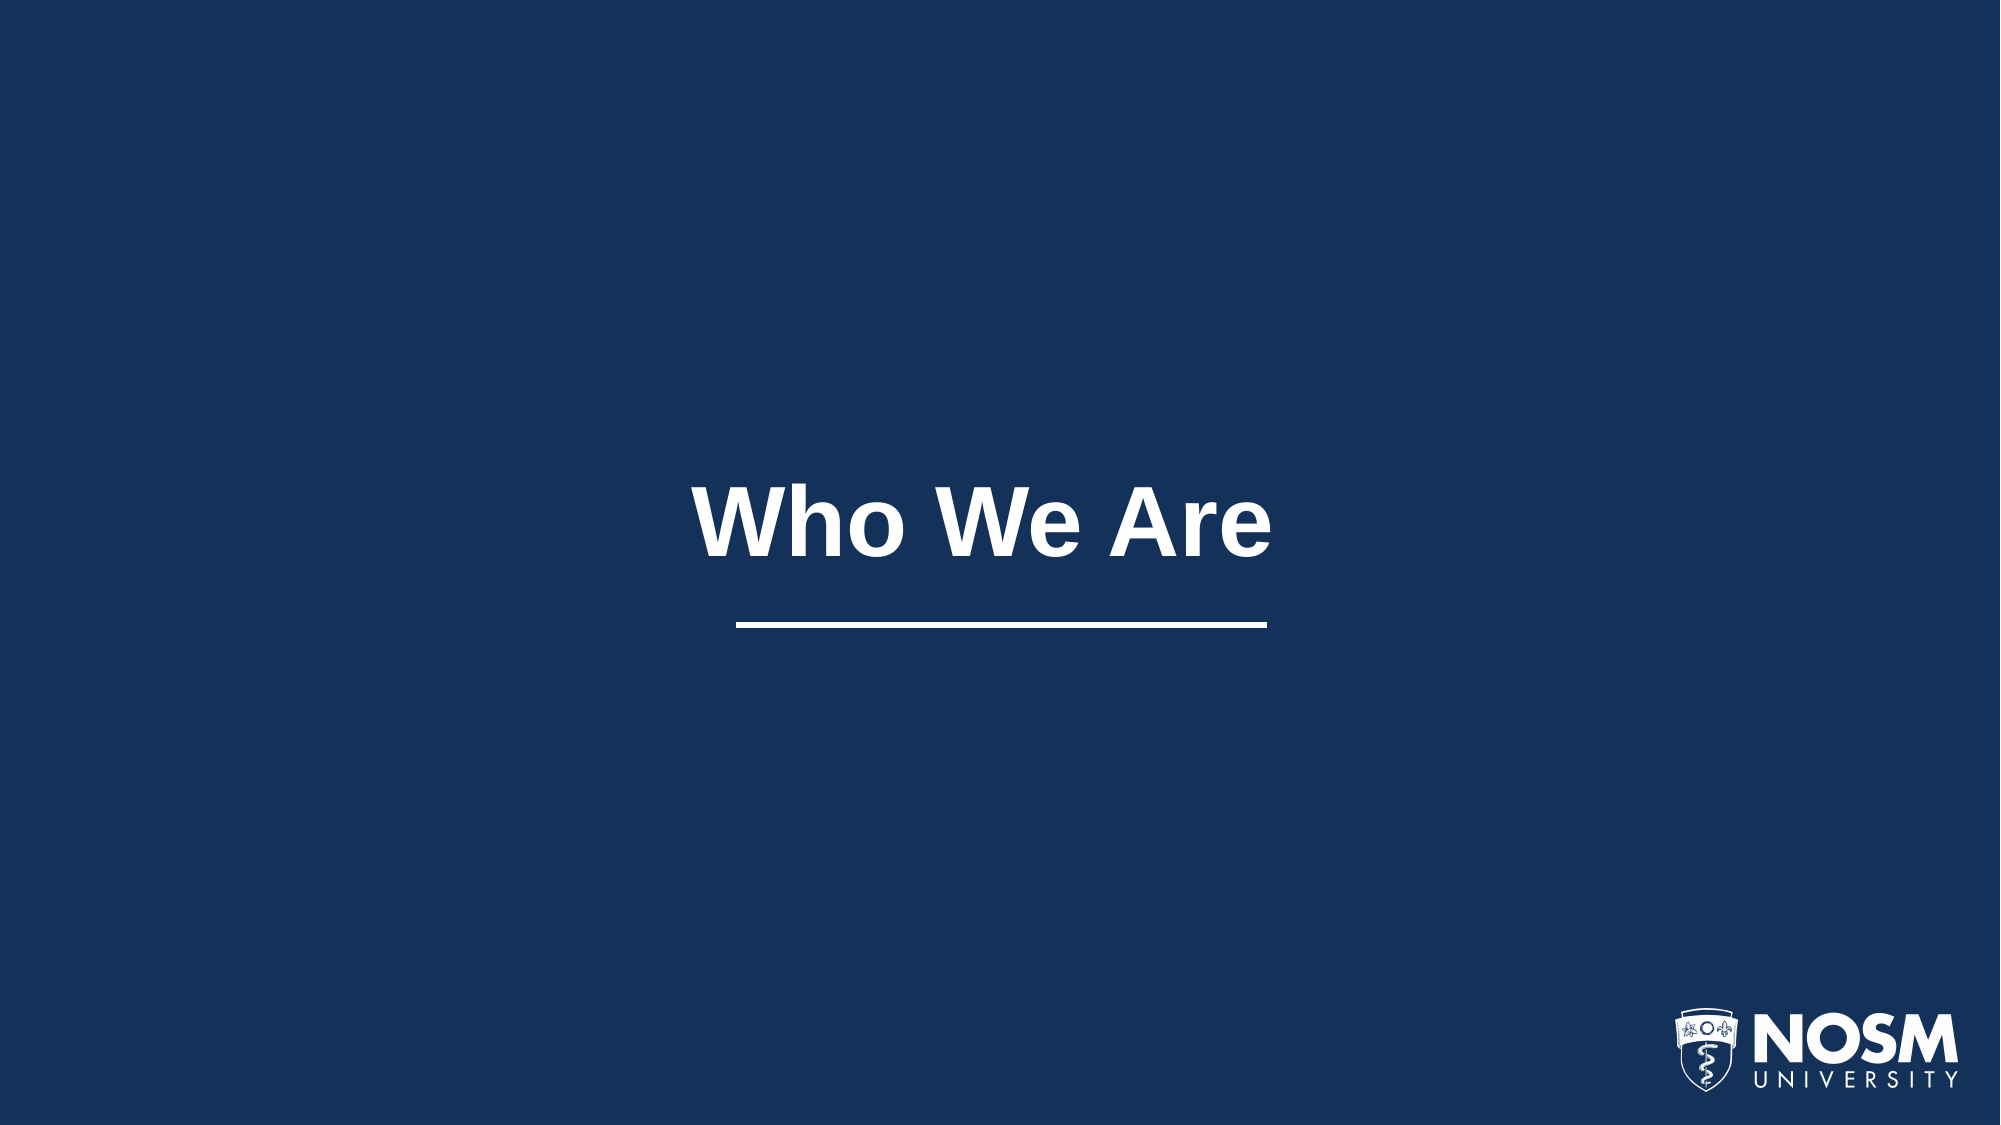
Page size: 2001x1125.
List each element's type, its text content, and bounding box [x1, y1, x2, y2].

picture [1674, 1008, 1958, 1092]
list Who We Are [137, 441, 1863, 684]
